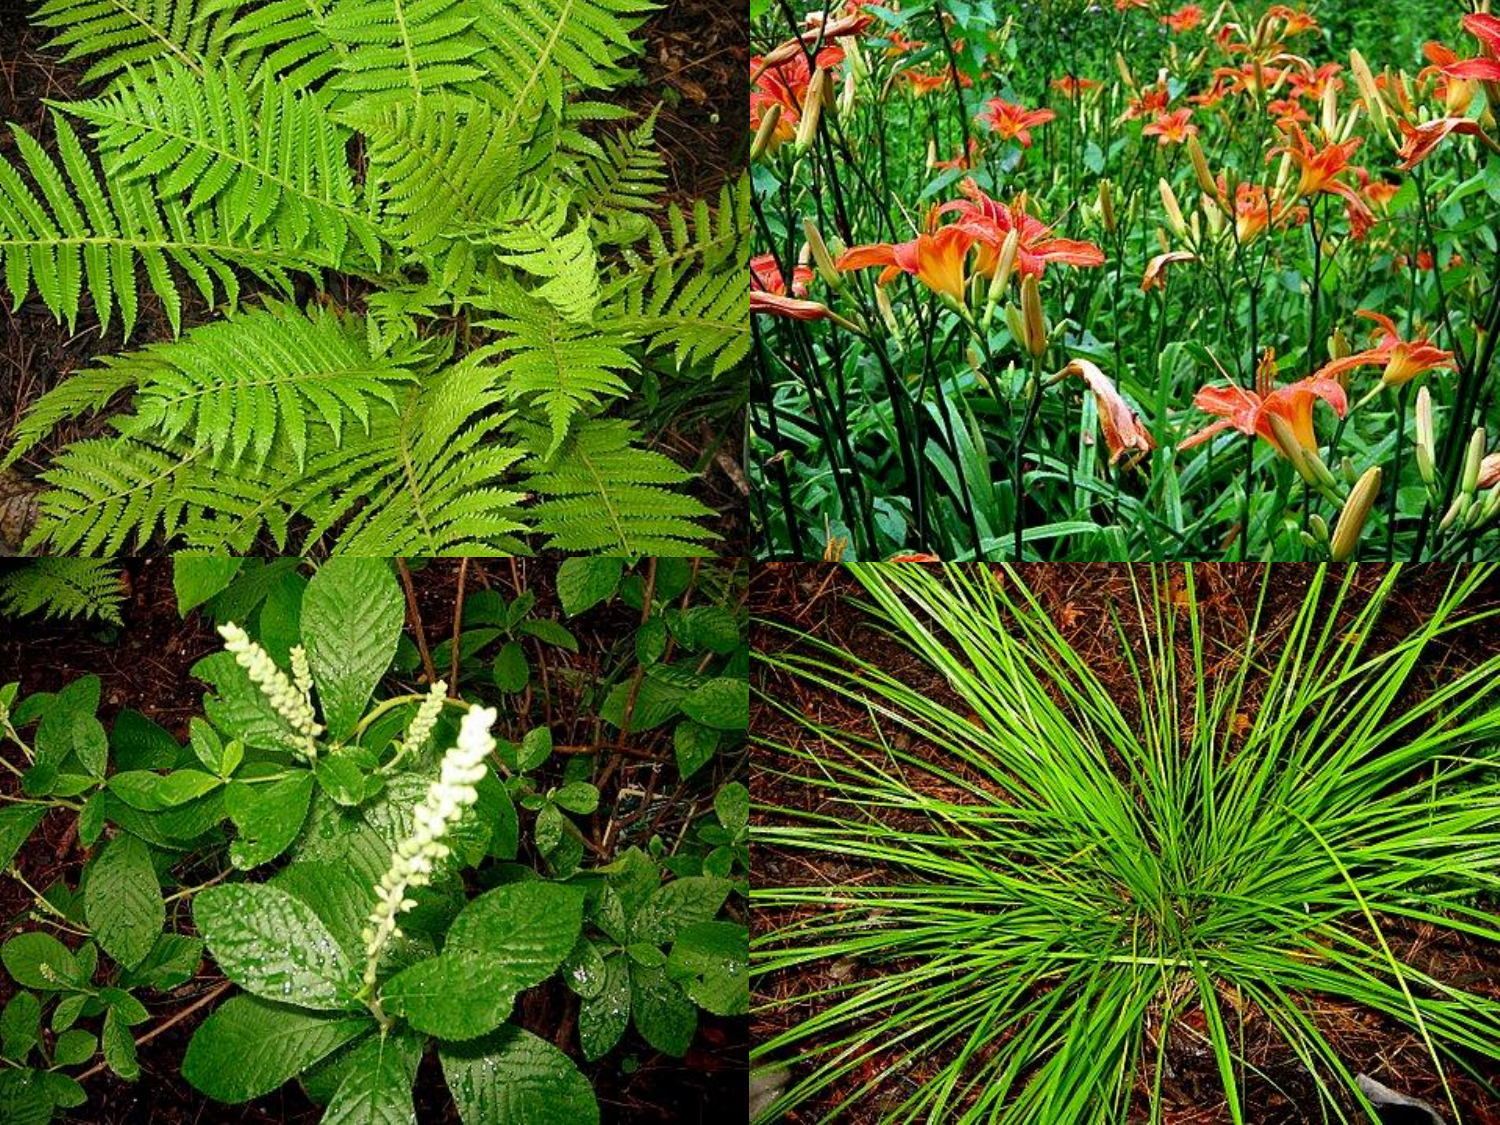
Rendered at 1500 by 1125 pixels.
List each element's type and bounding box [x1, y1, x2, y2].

list [749, 562, 1500, 1125]
list [0, 557, 757, 1125]
list [749, 0, 1500, 562]
list [0, 0, 747, 556]
